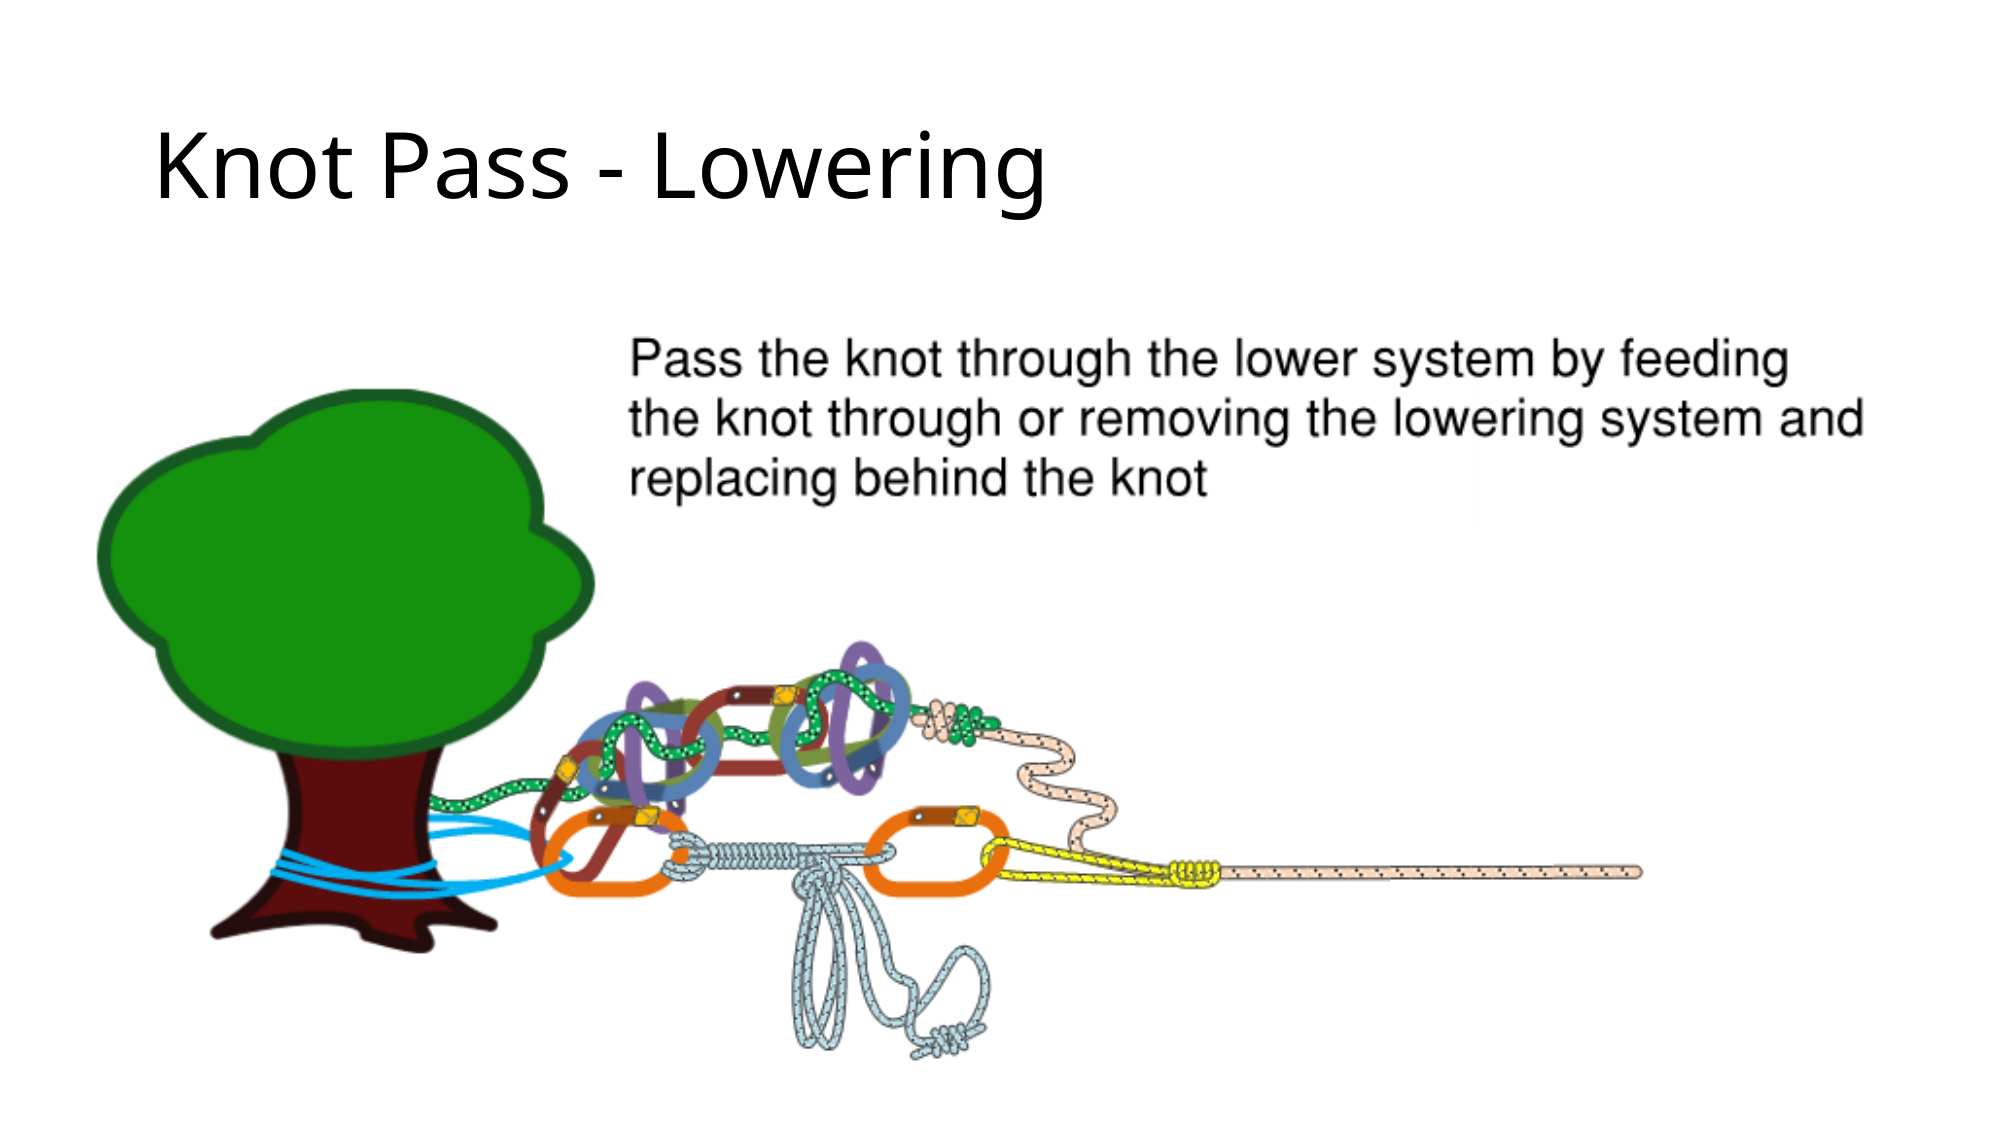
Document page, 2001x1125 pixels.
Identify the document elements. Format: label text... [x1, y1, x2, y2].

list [82, 265, 1918, 1125]
title Knot Pass - Lowering [137, 59, 1863, 265]
